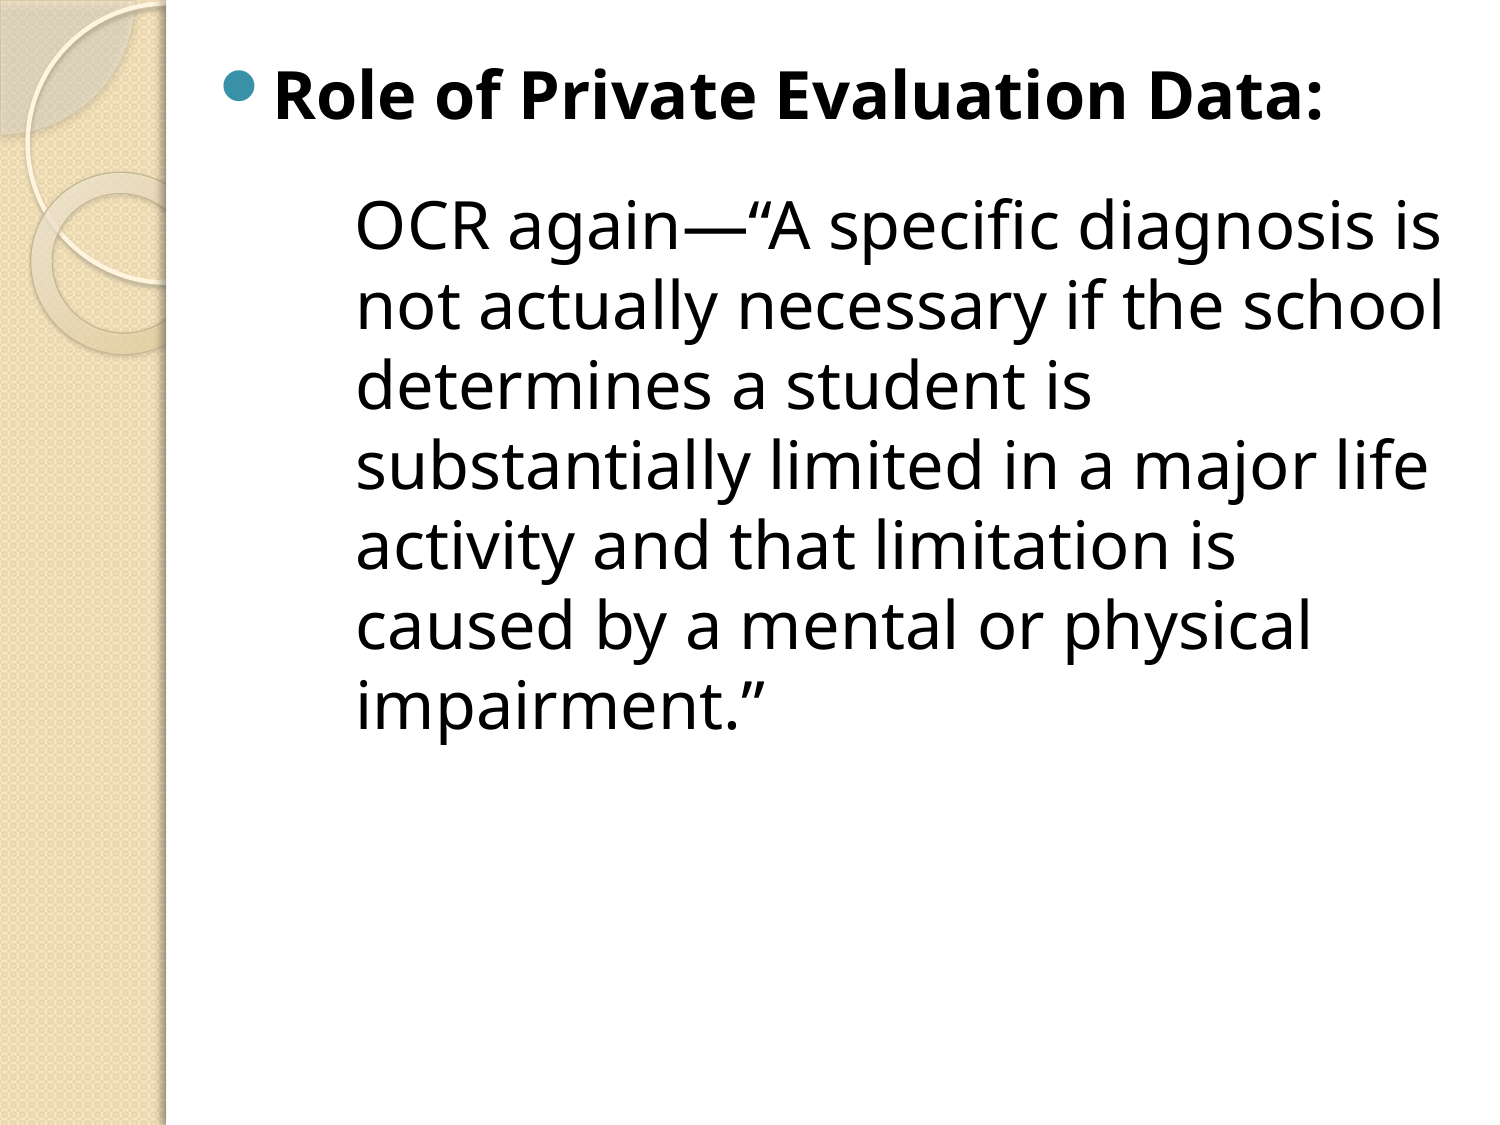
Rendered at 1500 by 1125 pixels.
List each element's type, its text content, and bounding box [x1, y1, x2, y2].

list Role of Private Evaluation Data: OCR again—“A specific diagnosis is not actually necessary if the school determines a student is substantially limited in a major life activity and that limitation is caused by a mental or physical impairment.” [190, 45, 1466, 1125]
